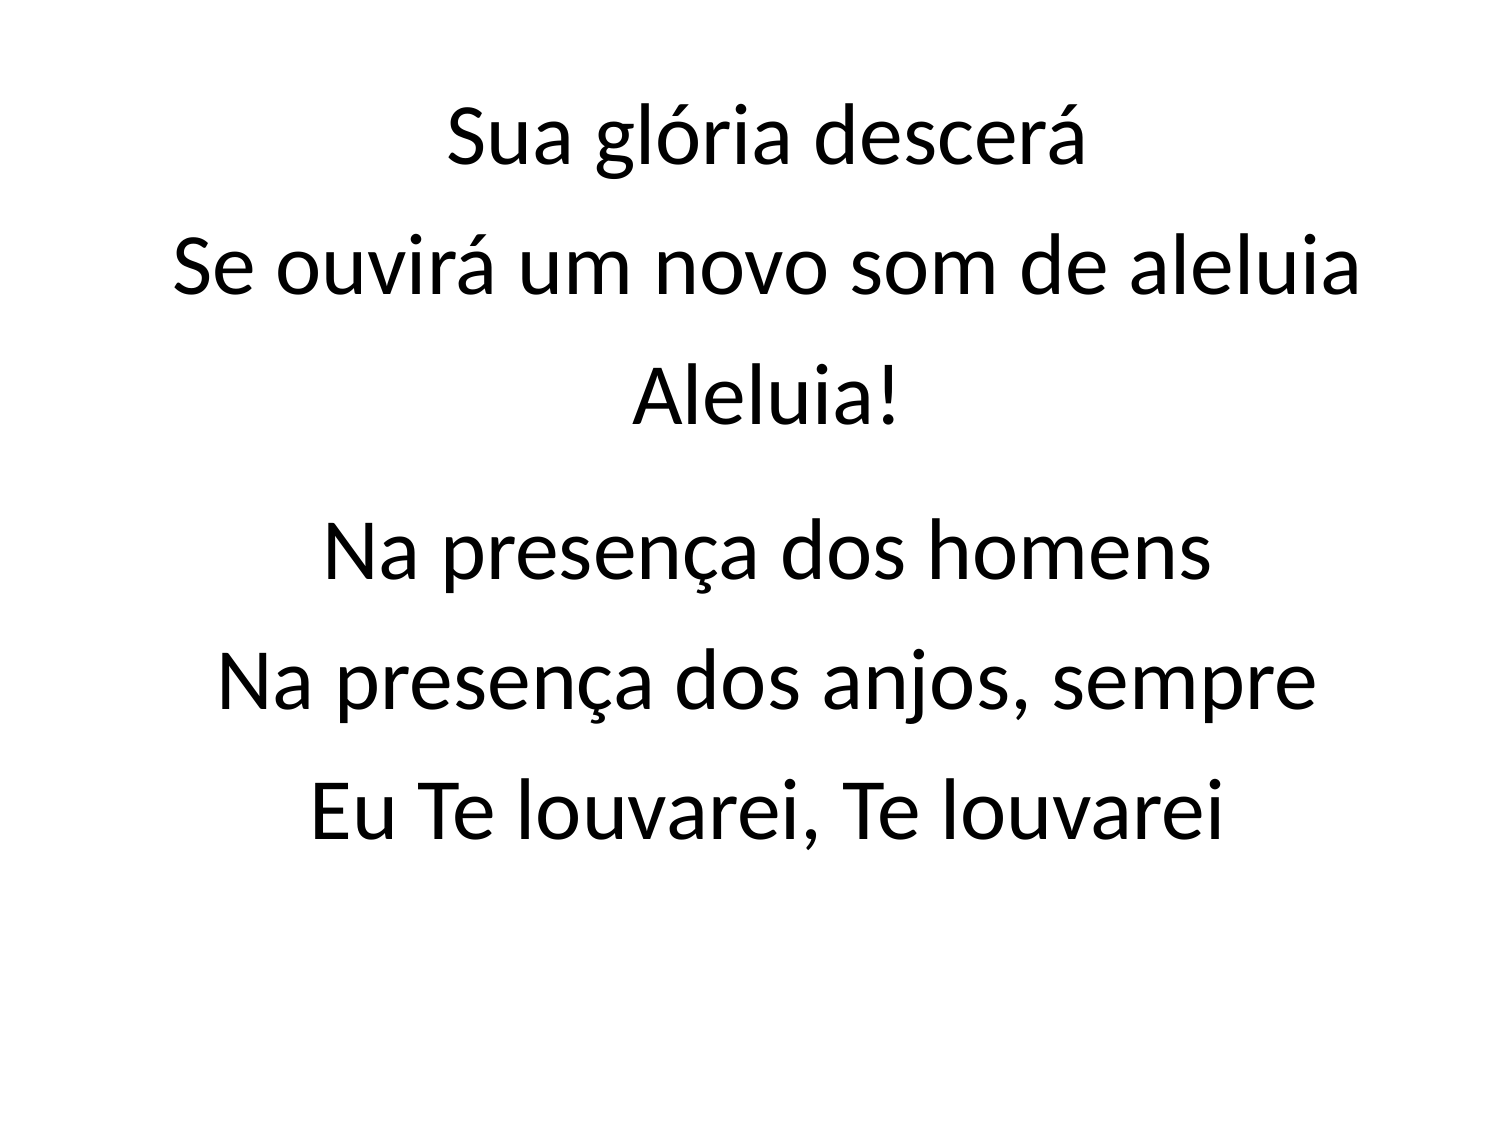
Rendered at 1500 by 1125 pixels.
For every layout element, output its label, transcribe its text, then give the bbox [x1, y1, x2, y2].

text_box Sua glória descerá Se ouvirá um novo som de aleluia Aleluia! Na presença dos homens Na presença dos anjos, sempre Eu Te louvarei, Te louvarei [157, 0, 1378, 865]
